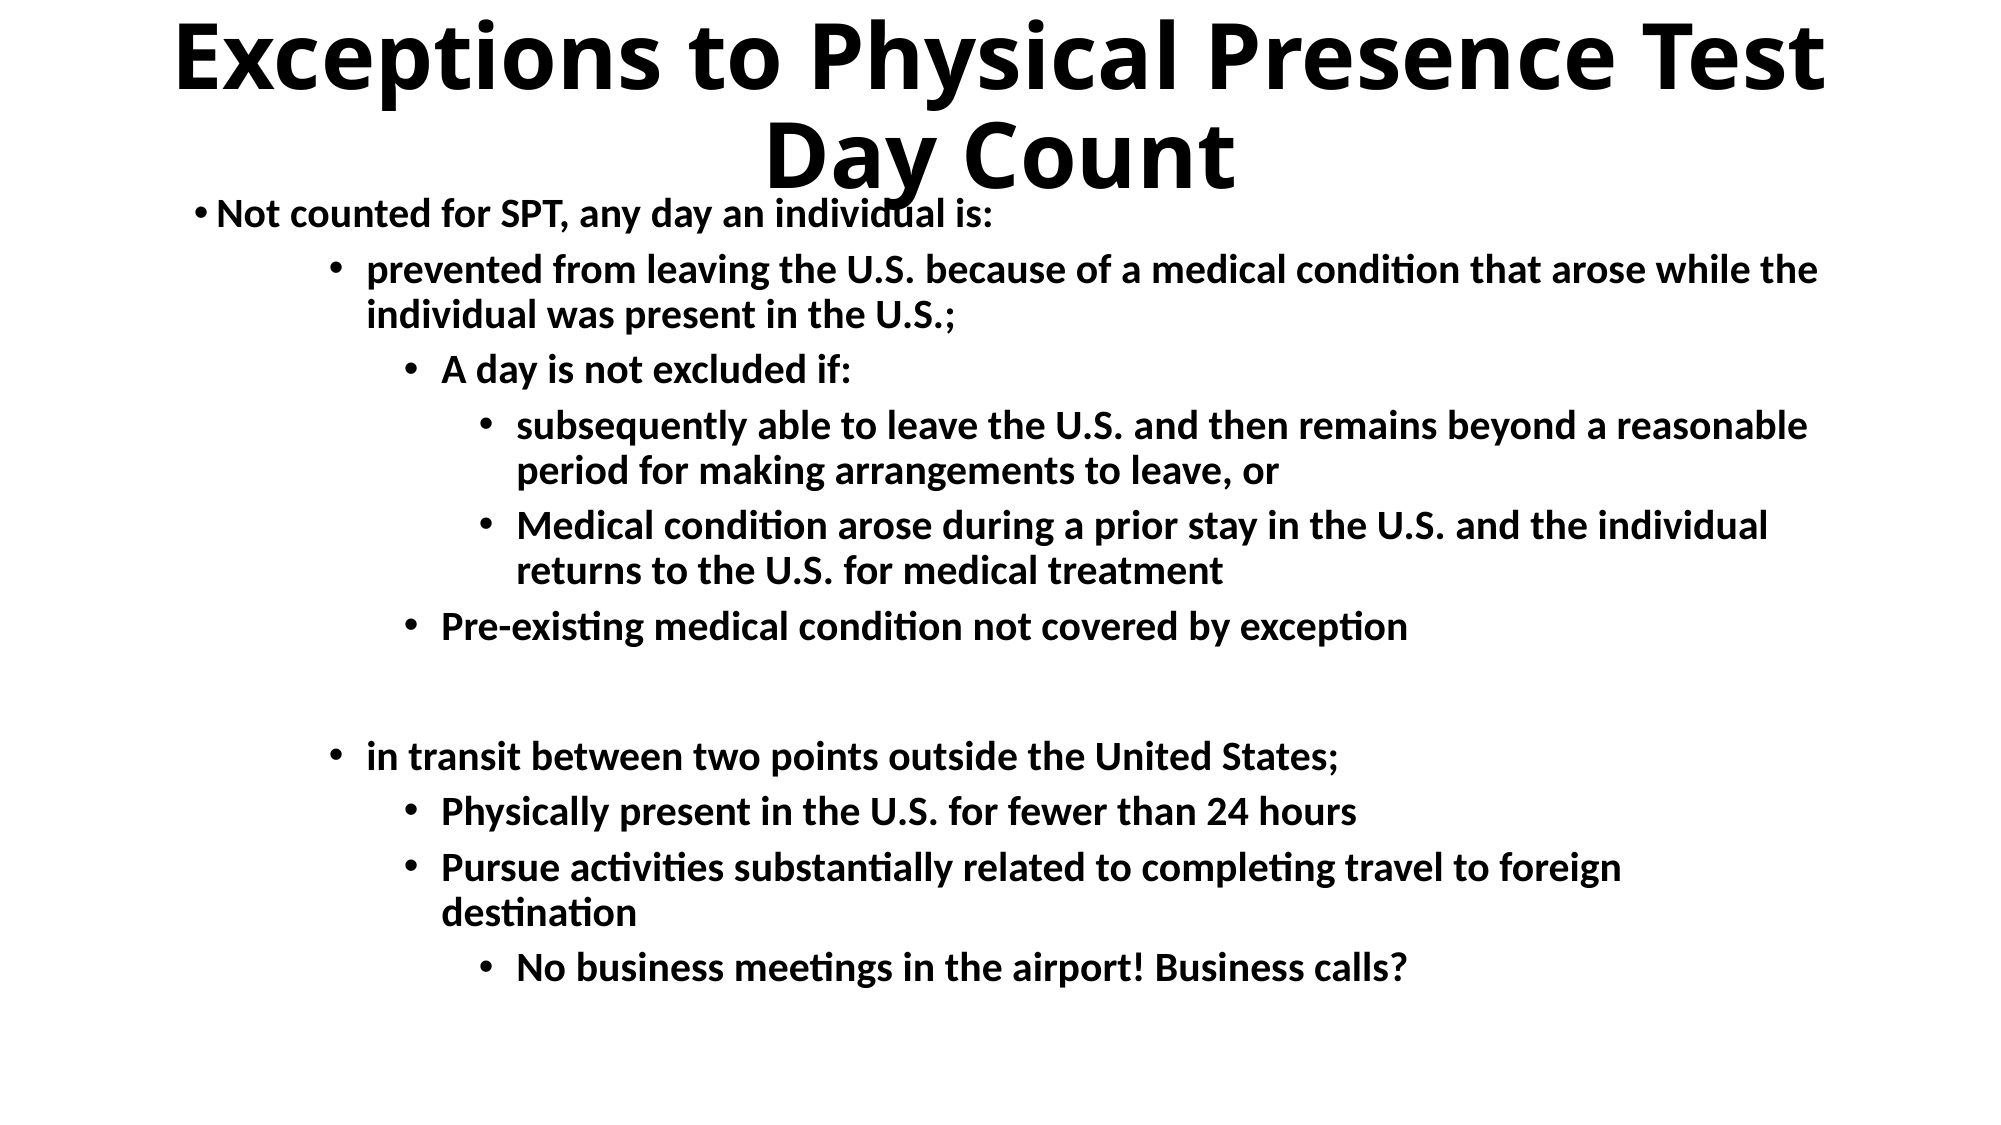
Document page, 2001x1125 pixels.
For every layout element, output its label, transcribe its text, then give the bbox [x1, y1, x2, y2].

list Not counted for SPT, any day an individual is: prevented from leaving the U.S. because of a medical condition that arose while the individual was present in the U.S.; A day is not excluded if: subsequently able to leave the U.S. and then remains beyond a reasonable period for making arrangements to leave, or Medical condition arose during a prior stay in the U.S. and the individual returns to the U.S. for medical treatment Pre-existing medical condition not covered by exception in transit between two points outside the United States; Physically present in the U.S. for fewer than 24 hours Pursue activities substantially related to completing travel to foreign destination No business meetings in the airport! Business calls? [163, 219, 1837, 1006]
title Exceptions to Physical Presence Test Day Count [137, 0, 1863, 219]
